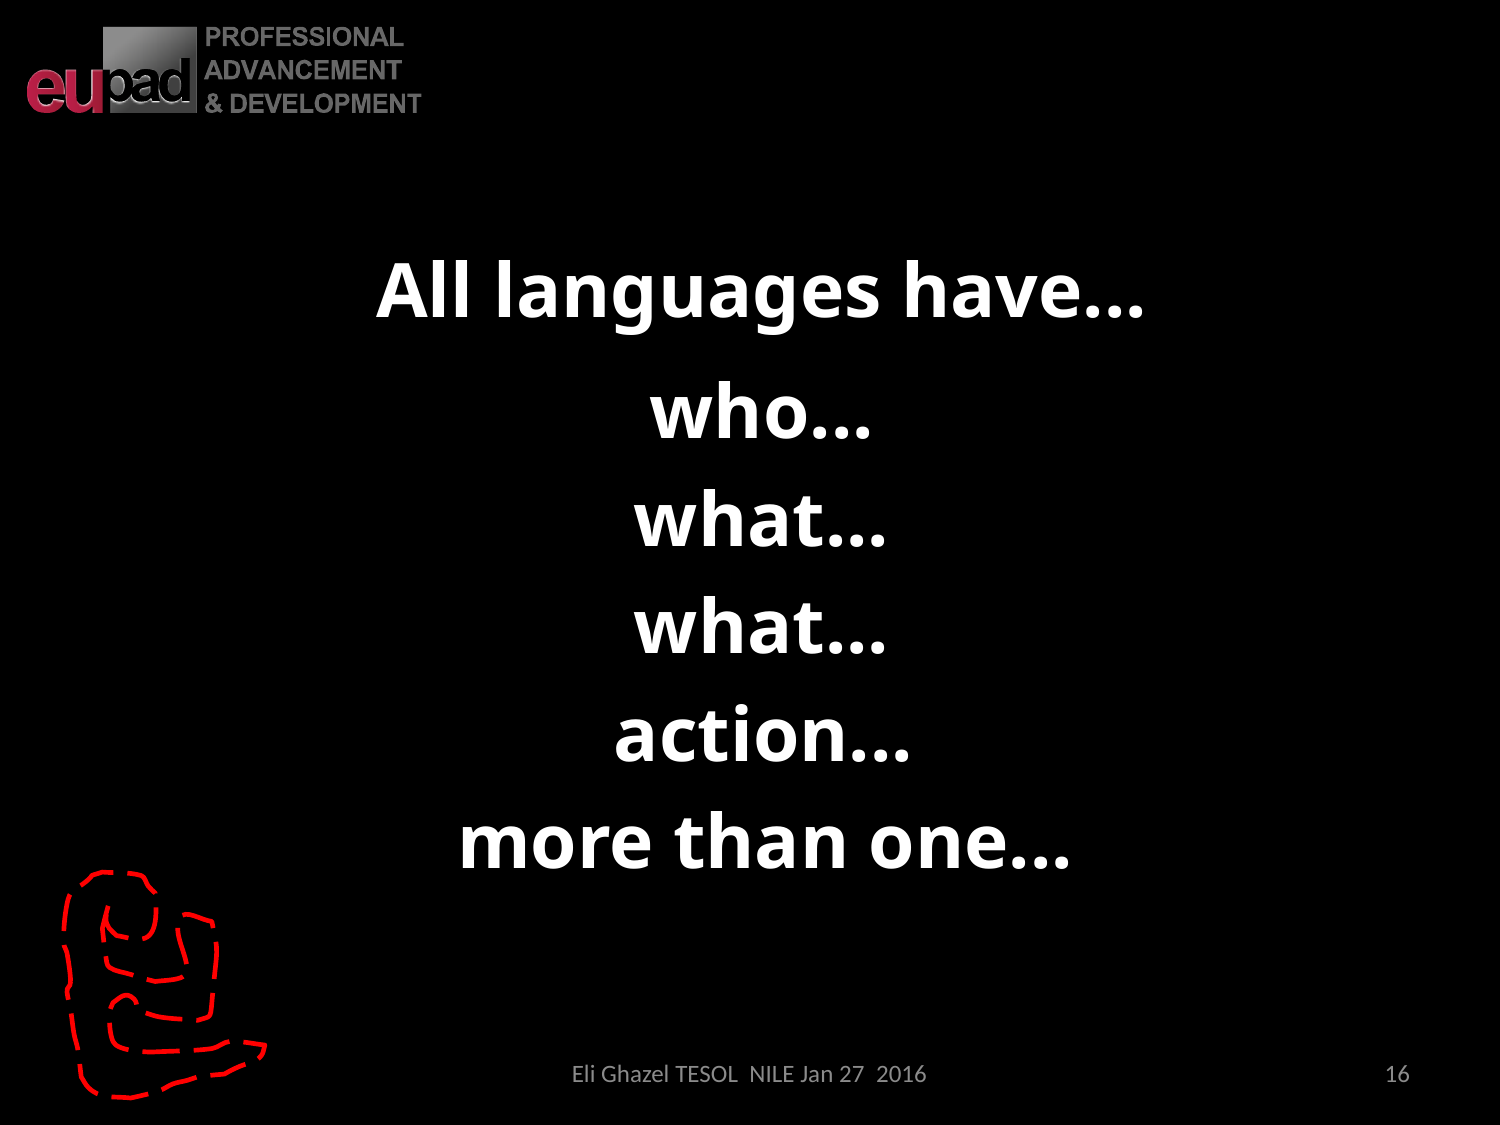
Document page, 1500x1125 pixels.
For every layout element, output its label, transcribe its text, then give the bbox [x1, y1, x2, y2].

slide_number 17 [1074, 1042, 1425, 1103]
text_box All languages have... [63, 235, 1460, 340]
text_box what... [63, 571, 1460, 677]
text_box [62, 892, 266, 1099]
text_box what... [63, 463, 1460, 569]
text_box action... [65, 679, 1462, 784]
picture [26, 25, 422, 114]
footer Eli Ghazel TESOL NILE Jan 27 2016 [512, 1042, 988, 1103]
text_box who... [63, 356, 1460, 461]
text_box more than one... [67, 786, 1464, 892]
